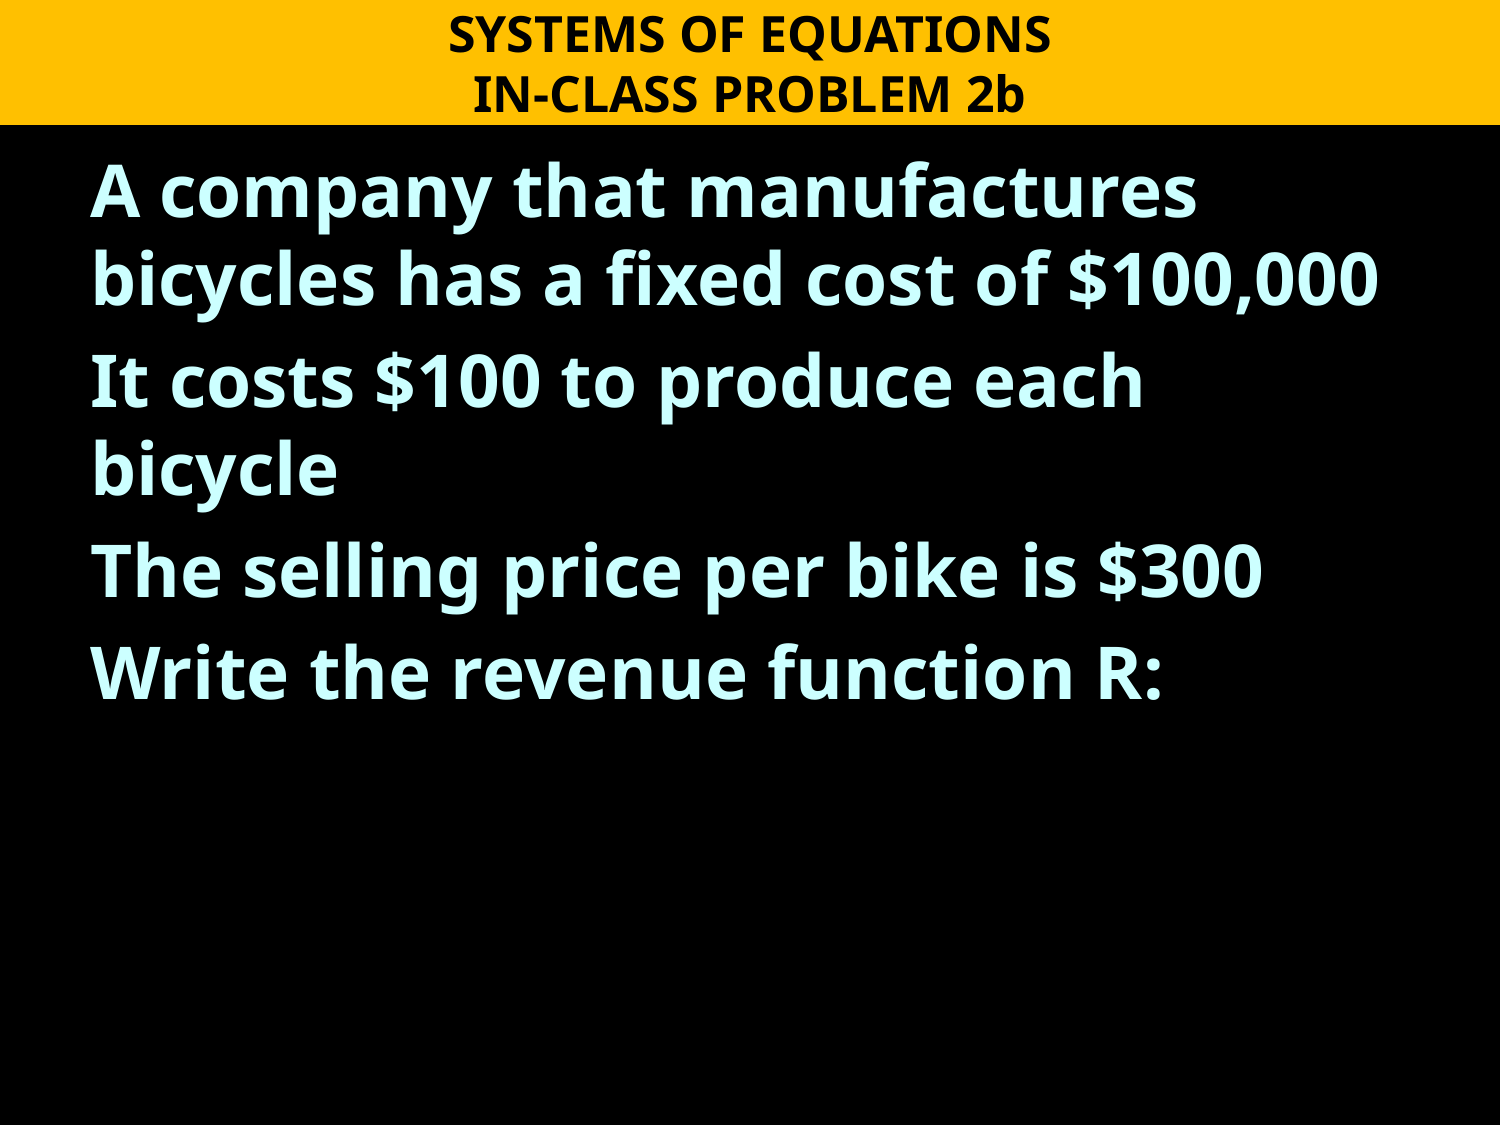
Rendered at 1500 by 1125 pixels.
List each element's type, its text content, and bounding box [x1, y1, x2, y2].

text_box SYSTEMS OF EQUATIONS IN-CLASS PROBLEM 2b [0, 0, 1500, 125]
list A company that manufactures bicycles has a fixed cost of $100,000 It costs $100 to produce each bicycle The selling price per bike is $300 Write the revenue function R: [75, 137, 1425, 1063]
